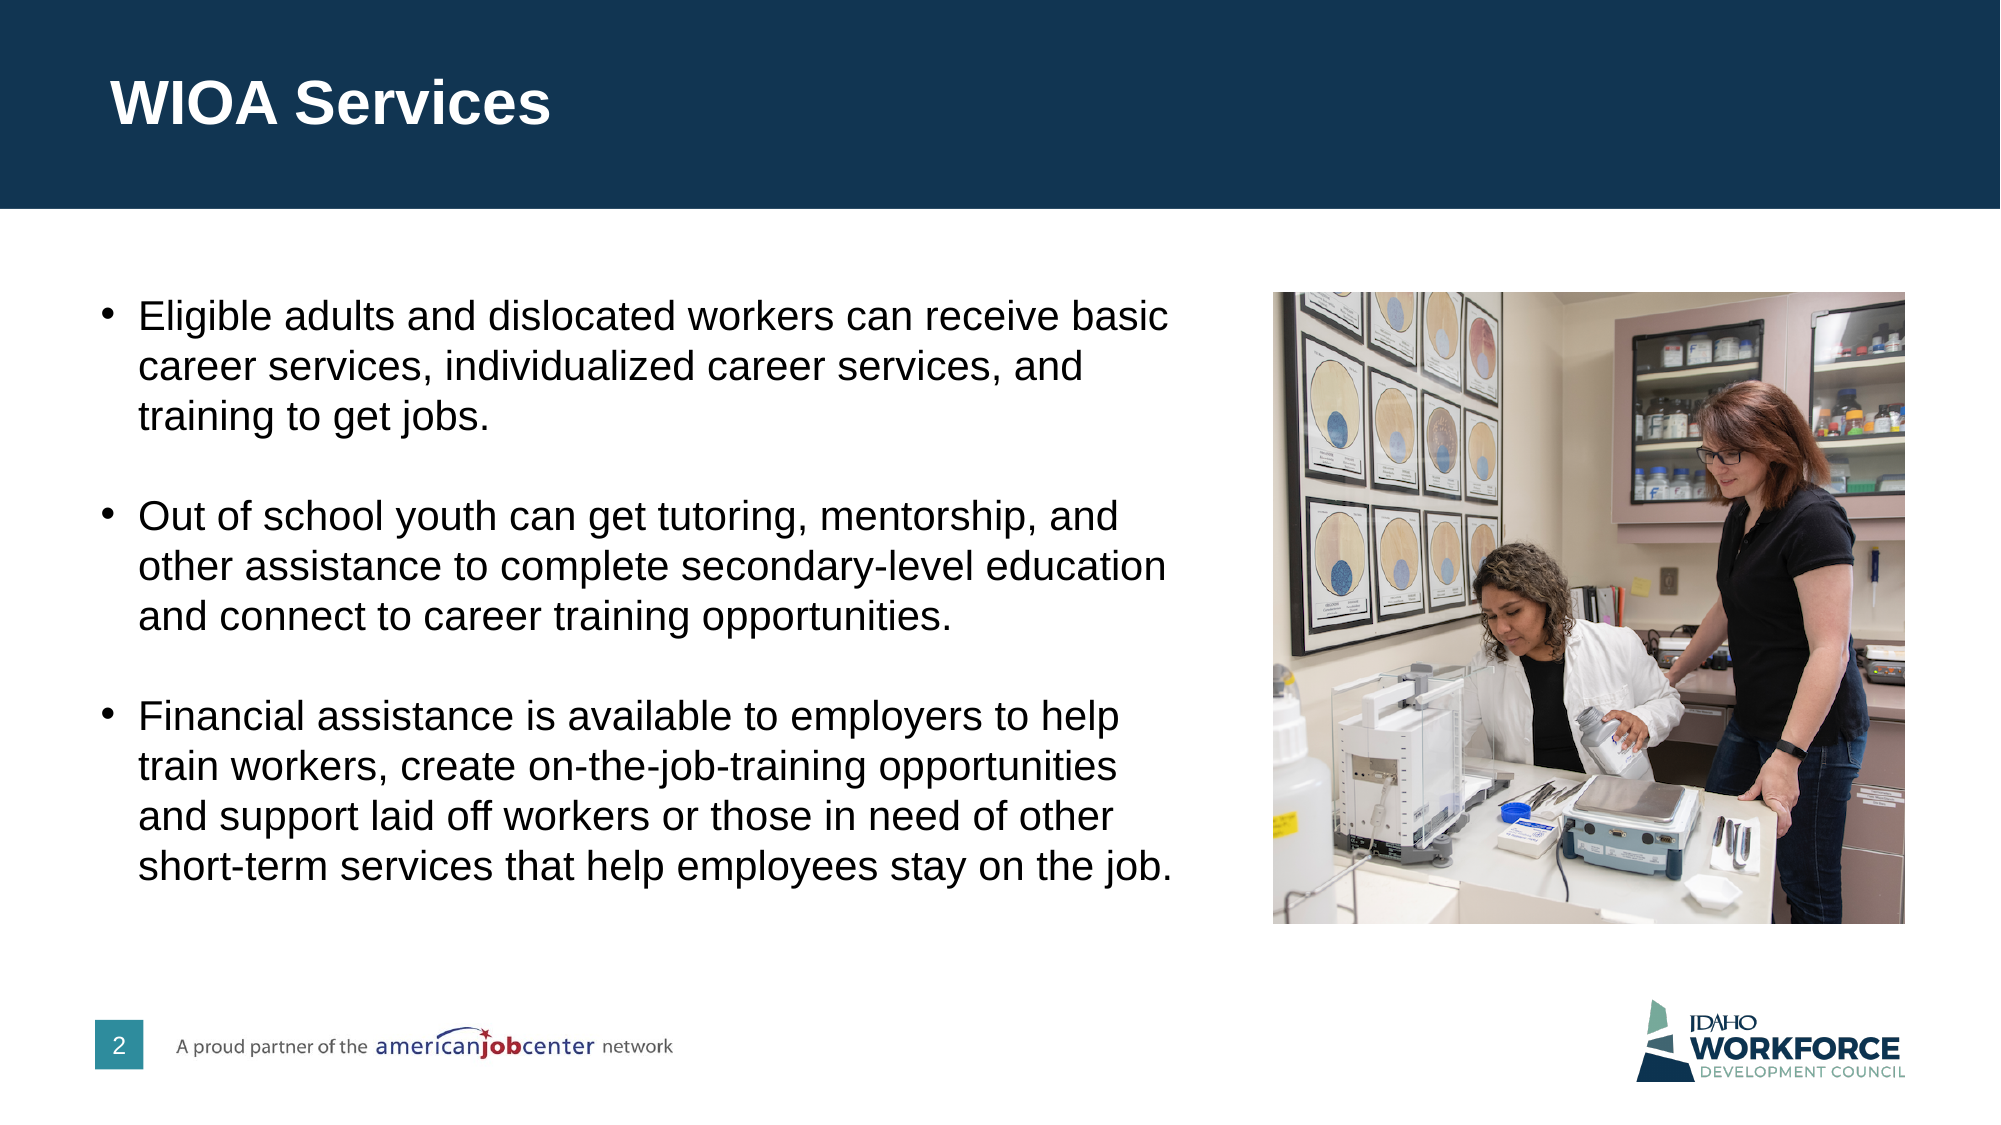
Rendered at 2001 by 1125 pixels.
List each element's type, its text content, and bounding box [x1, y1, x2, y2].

slide_number 2 [95, 1019, 144, 1070]
picture [1273, 292, 1905, 924]
text_box [0, 0, 2000, 210]
title WIOA Services [95, 0, 1821, 209]
list Eligible adults and dislocated workers can receive basic career services, individualized career services, and training to get jobs. Out of school youth can get tutoring, mentorship, and other assistance to complete secondary-level education and connect to career training opportunities. Financial assistance is available to employers to help train workers, create on-the-job-training opportunities and support laid off workers or those in need of other short-term services that help employees stay on the job. [85, 280, 1194, 995]
picture [176, 1012, 673, 1073]
